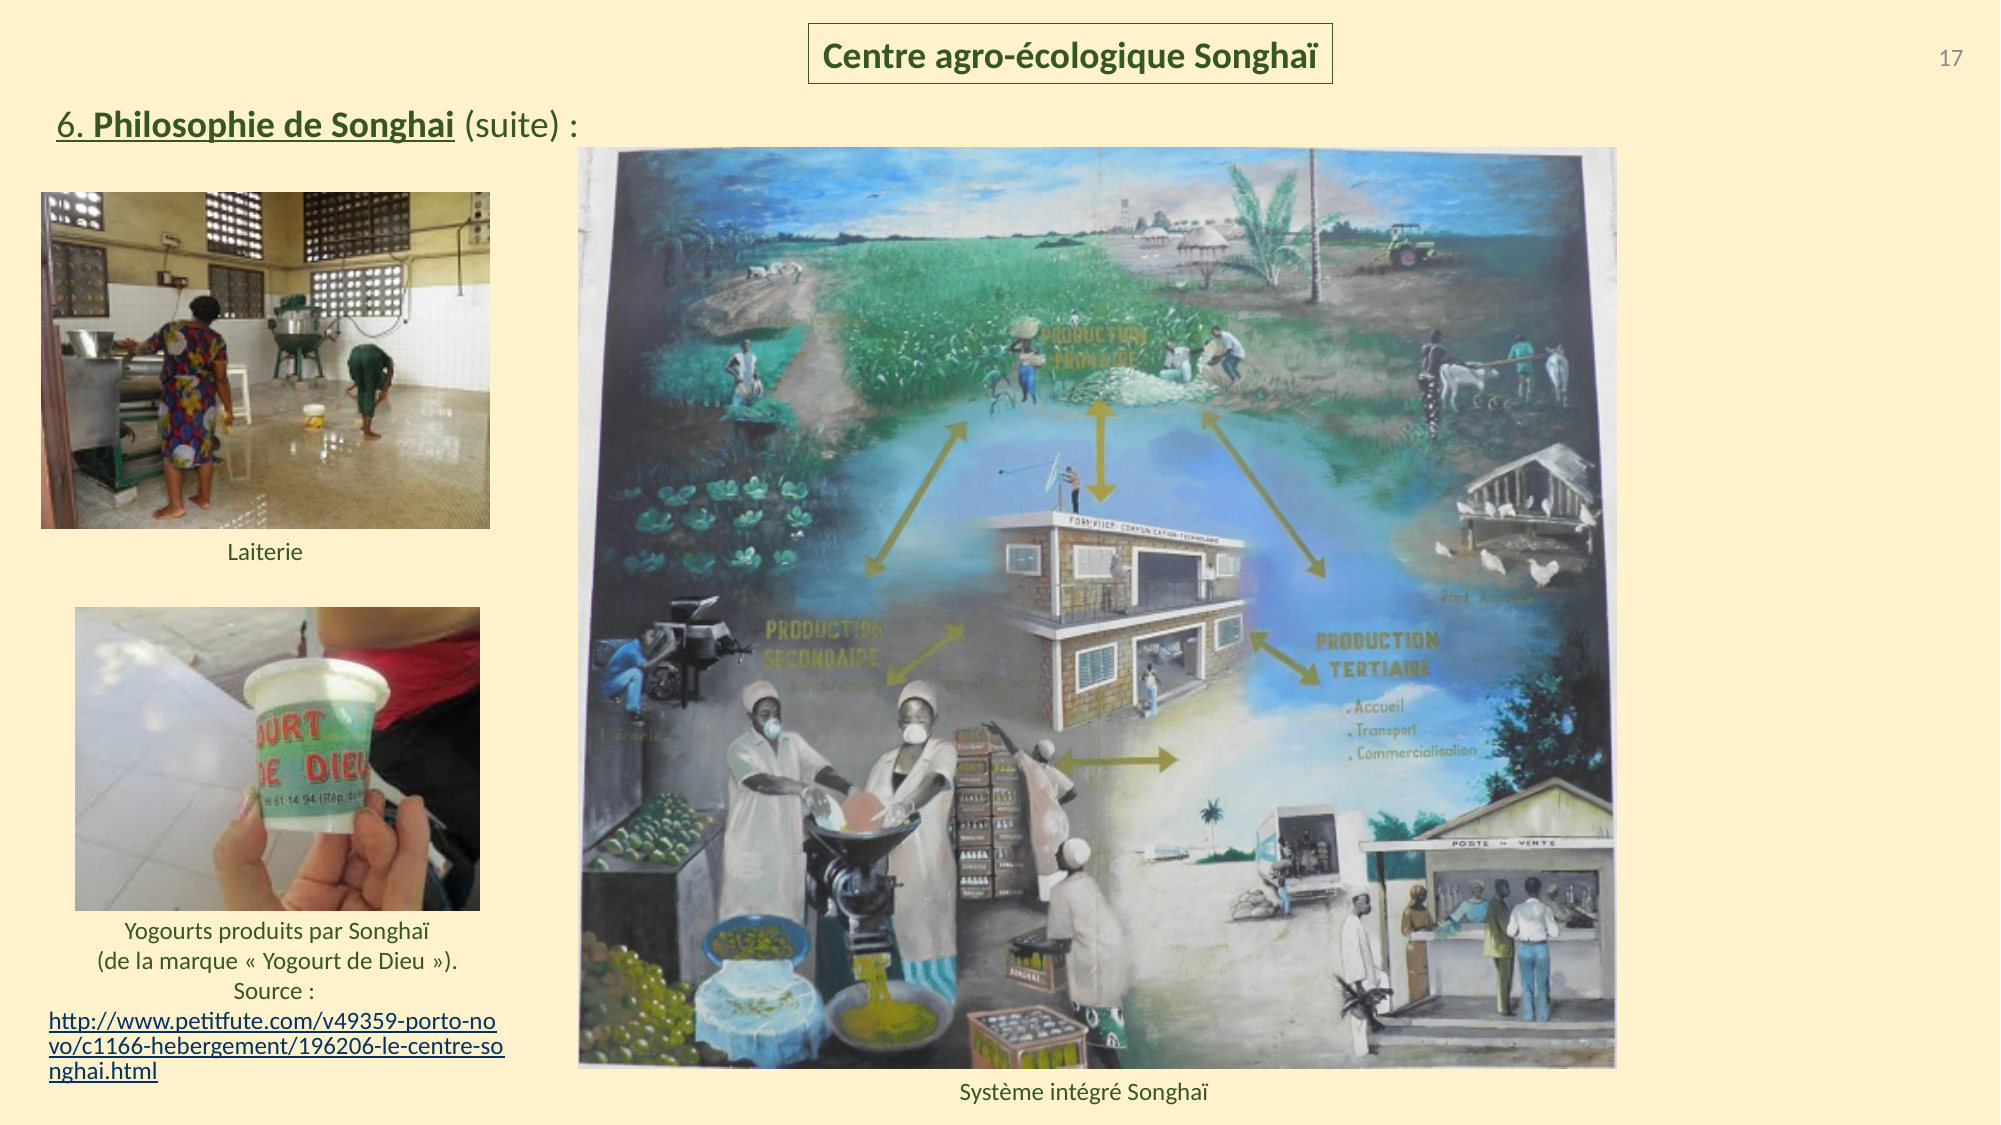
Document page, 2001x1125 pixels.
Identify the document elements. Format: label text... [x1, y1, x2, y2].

picture [74, 607, 480, 911]
text_box Centre agro-écologique Songhaï [808, 23, 1333, 84]
picture [41, 192, 490, 529]
picture [578, 147, 1617, 1069]
text_box Système intégré Songhaï [944, 1069, 1224, 1113]
text_box 6. Philosophie de Songhai (suite) : [41, 92, 608, 152]
slide_number 17 [1842, 29, 1979, 85]
text_box Laiterie [212, 529, 319, 574]
text_box Yogourts produits par Songhaï (de la marque « Yogourt de Dieu »). Source : http://www.petitfute.com/v49359-porto-novo/c1166-hebergement/196206-le-centre-songhai.html [33, 907, 521, 1072]
